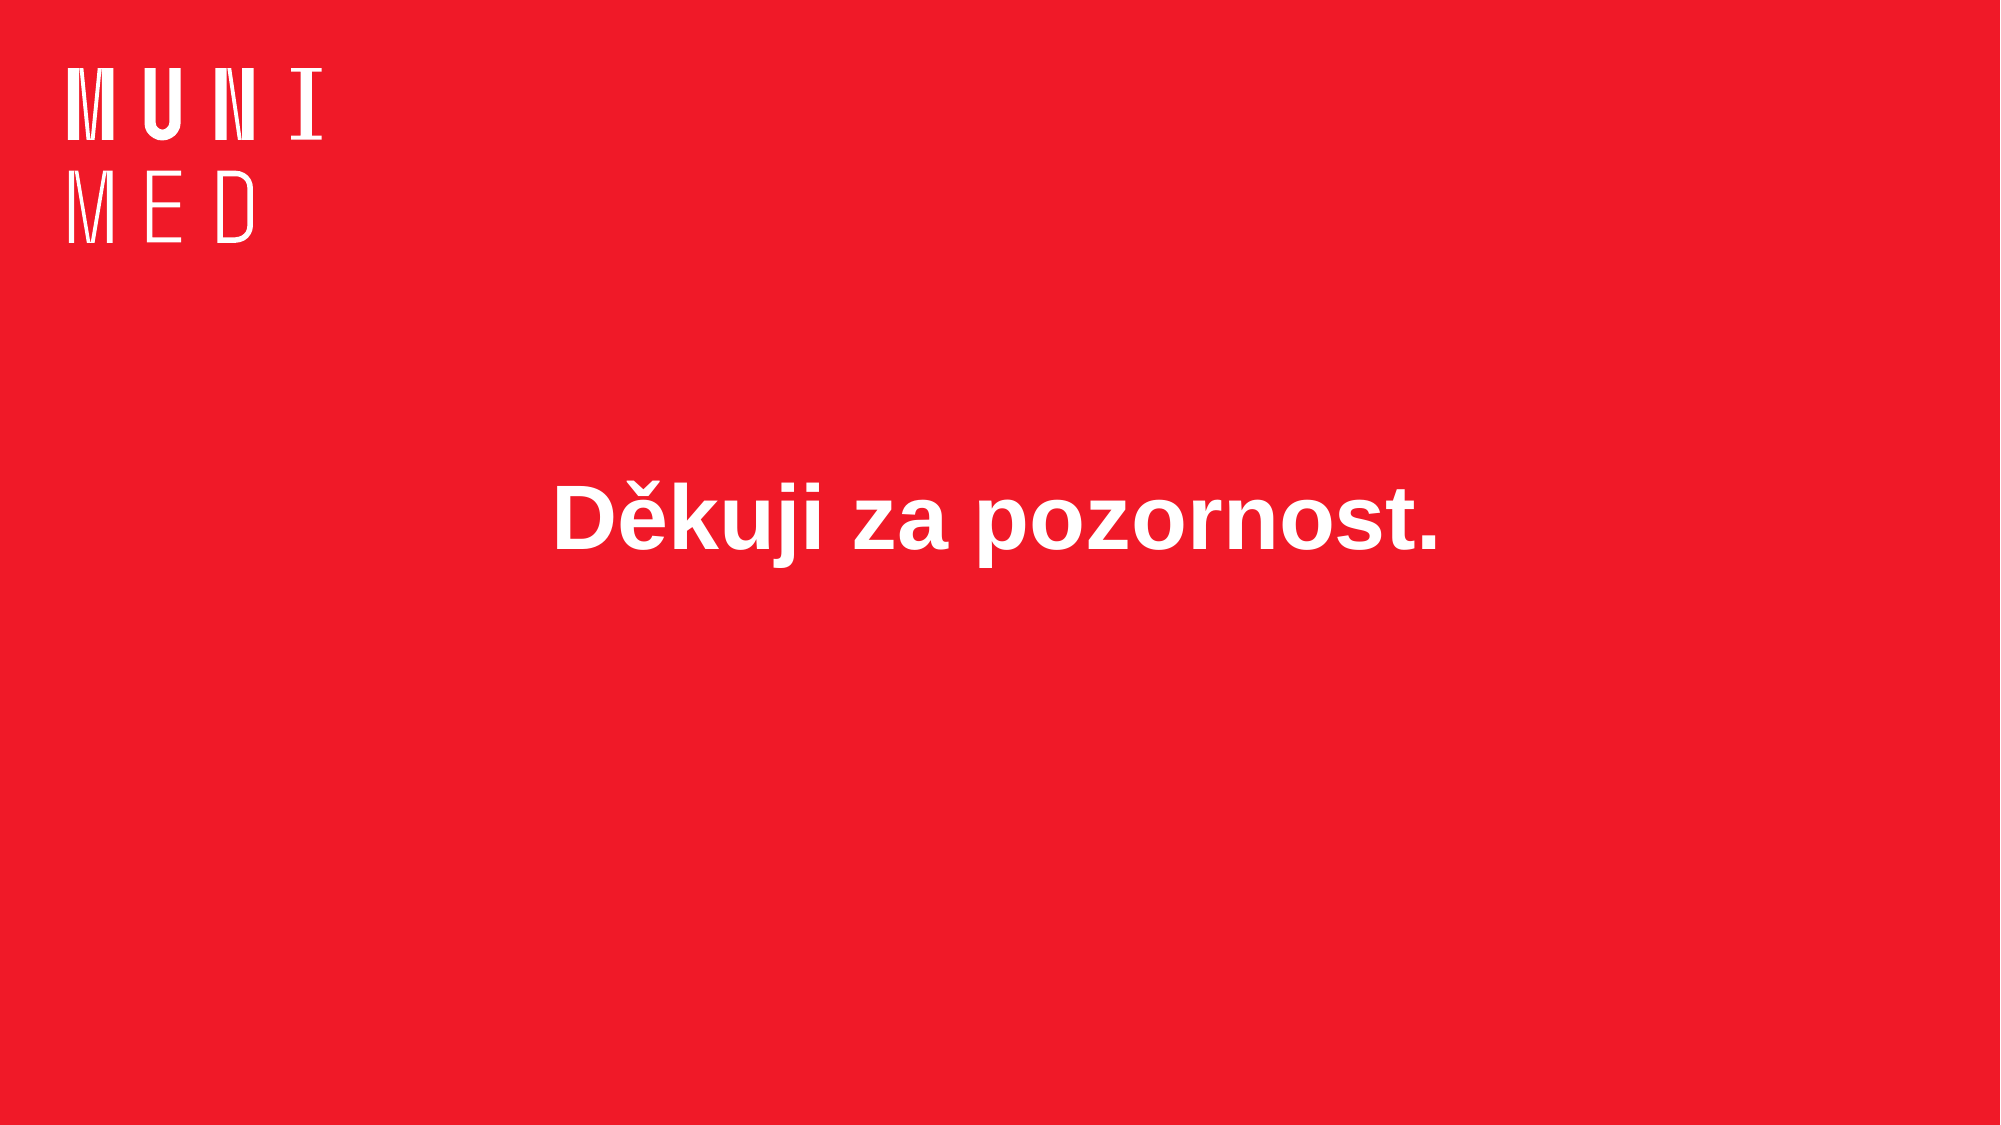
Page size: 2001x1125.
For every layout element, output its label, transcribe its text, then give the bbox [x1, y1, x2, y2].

title Děkuji za pozornost. [65, 475, 1930, 668]
